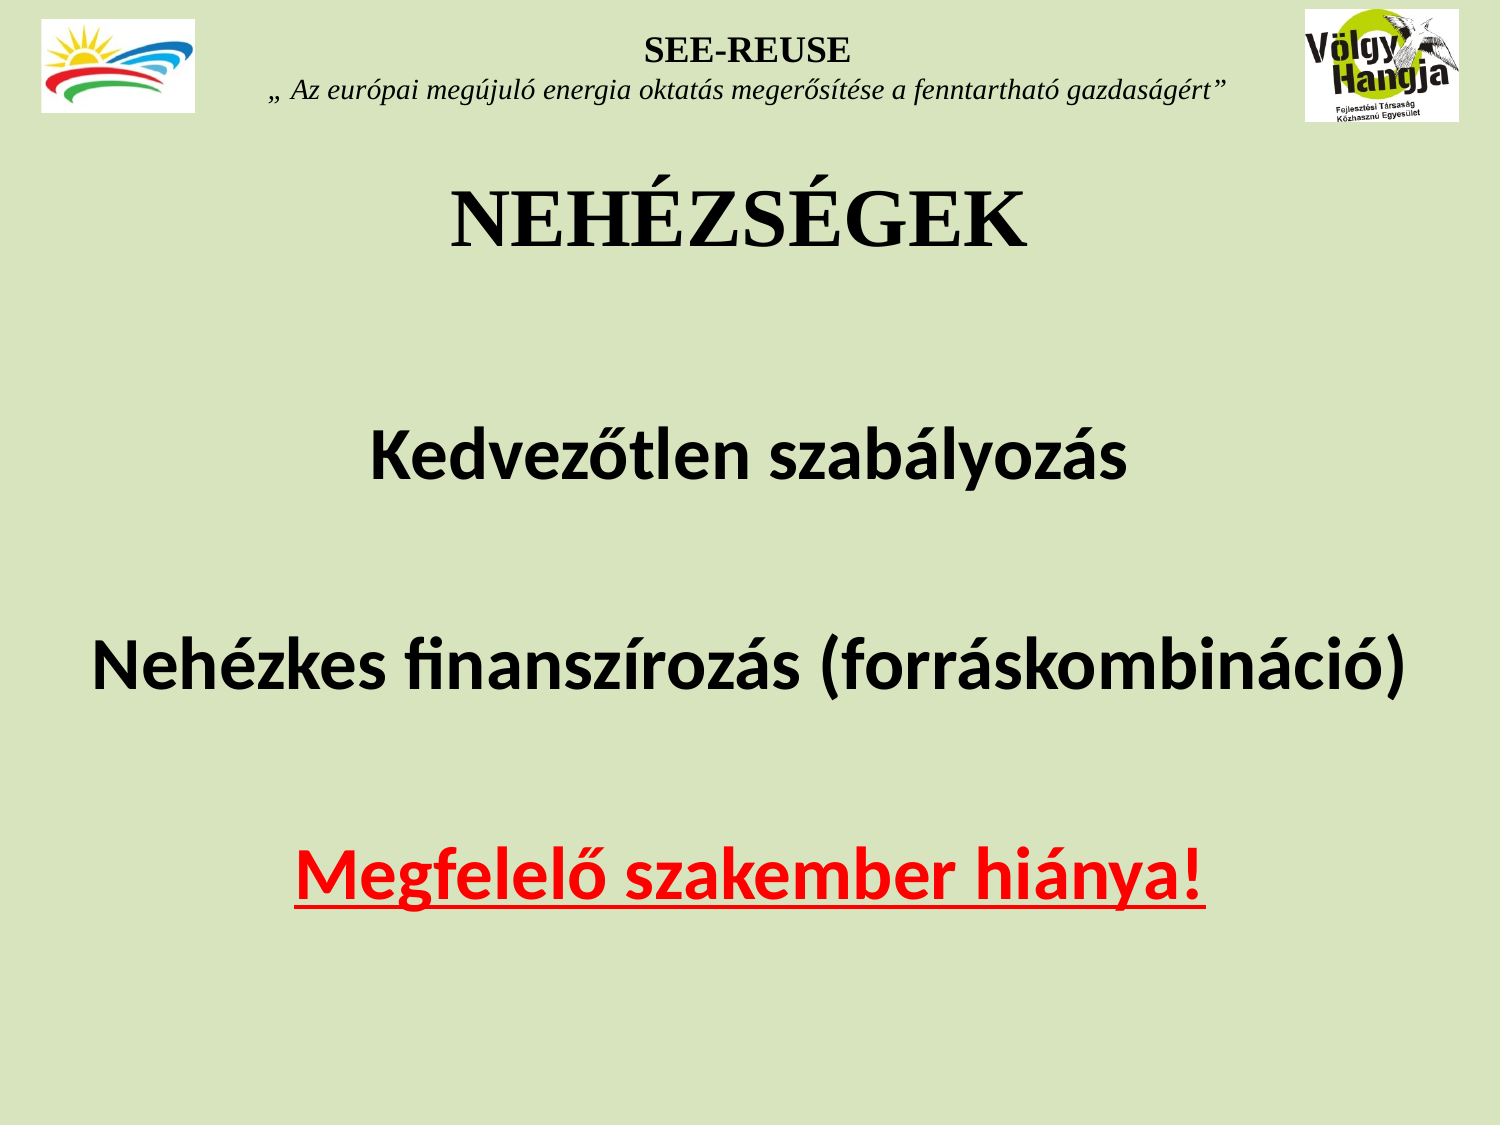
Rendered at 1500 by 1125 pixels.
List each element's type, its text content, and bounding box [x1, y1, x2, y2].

picture [1304, 9, 1459, 122]
text_box SEE-REUSE „ Az európai megújuló energia oktatás megerősítése a fenntartható gazdaságért” [194, 17, 1299, 113]
picture [40, 18, 195, 113]
title NEHÉZSÉGEK [75, 125, 1425, 292]
list Kedvezőtlen szabályozás Nehézkes finanszírozás (forráskombináció) Megfelelő szakember hiánya! [0, 292, 1500, 1125]
